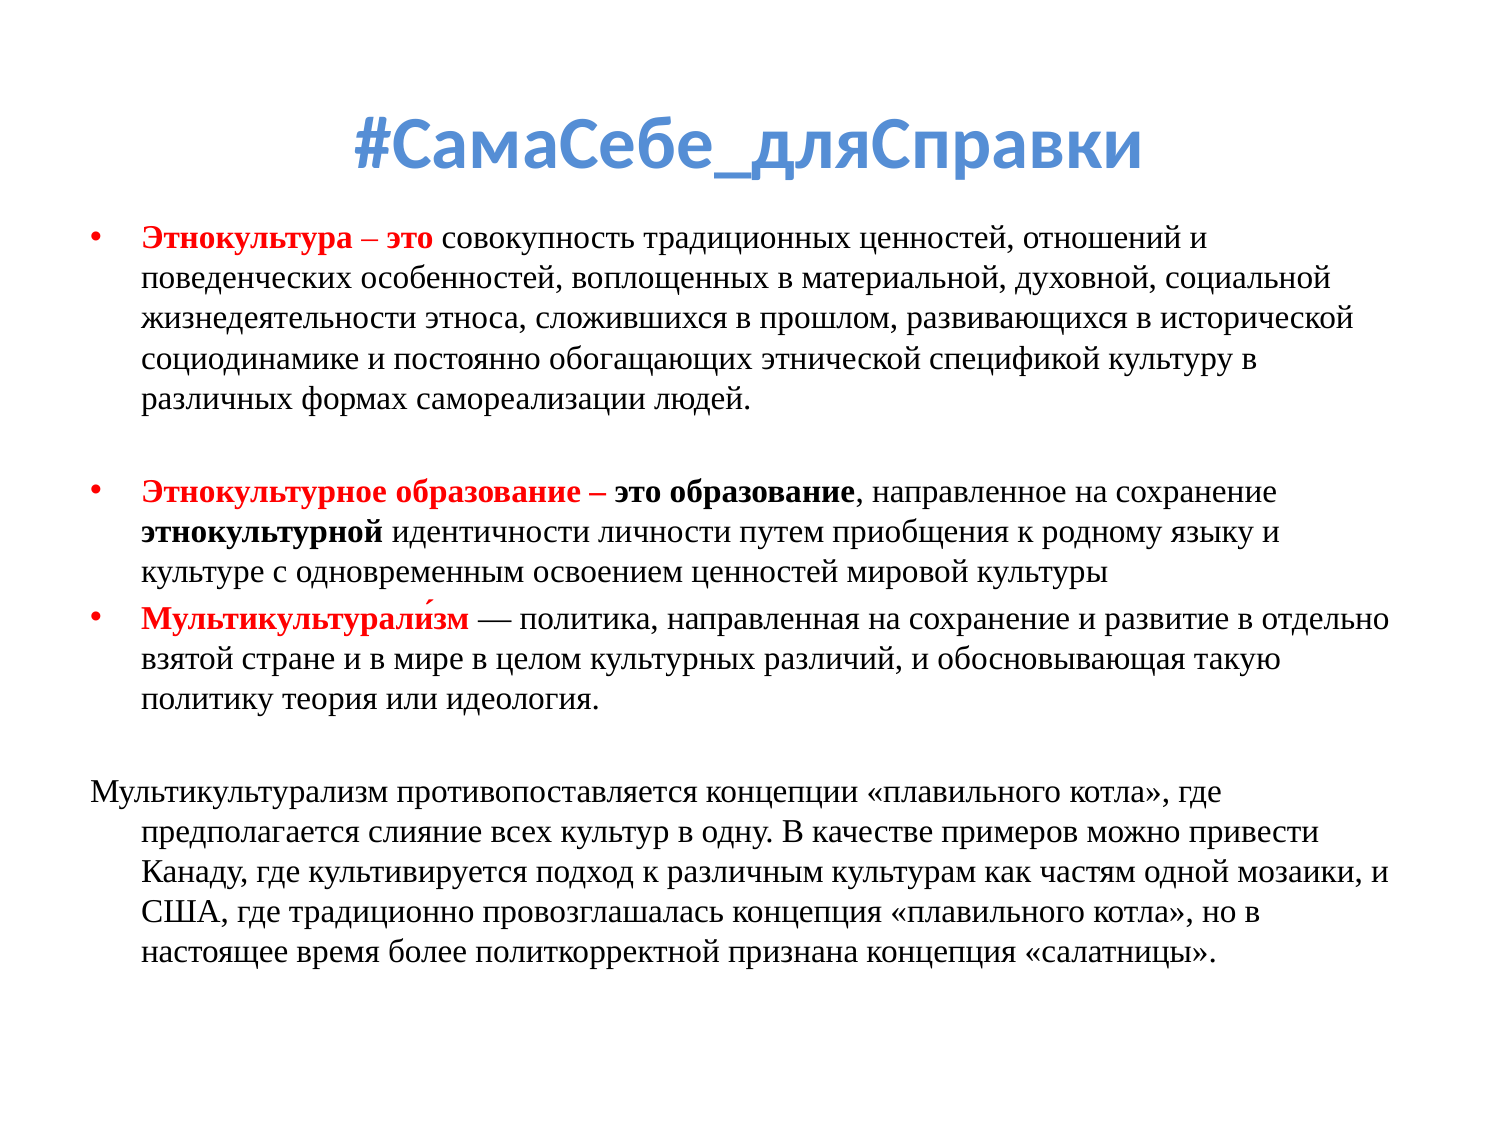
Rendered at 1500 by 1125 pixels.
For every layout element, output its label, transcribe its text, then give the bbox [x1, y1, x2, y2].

title #СамаСебе_дляСправки [75, 45, 1425, 208]
list Этнокультура – это совокупность традиционных ценностей, отношений и поведенческих особенностей, воплощенных в материальной, духовной, социальной жизнедеятельности этноса, сложившихся в прошлом, развивающихся в исторической социодинамике и постоянно обогащающих этнической спецификой культуру в различных формах самореализации людей. Этнокультурное образование – это образование, направленное на сохранение этнокультурной идентичности личности путем приобщения к родному языку и культуре с одновременным освоением ценностей мировой культуры Мультикультурали́зм — политика, направленная на сохранение и развитие в отдельно взятой стране и в мире в целом культурных различий, и обосновывающая такую политику теория или идеология. Мультикультурализм противопоставляется концепции «плавильного котла», где предполагается слияние всех культур в одну. В качестве примеров можно привести Канаду, где культивируется подход к различным культурам как частям одной мозаики, и США, где традиционно провозглашалась концепция «плавильного котла», но в настоящее время более политкорректной признана концепция «салатницы». [75, 208, 1425, 1005]
